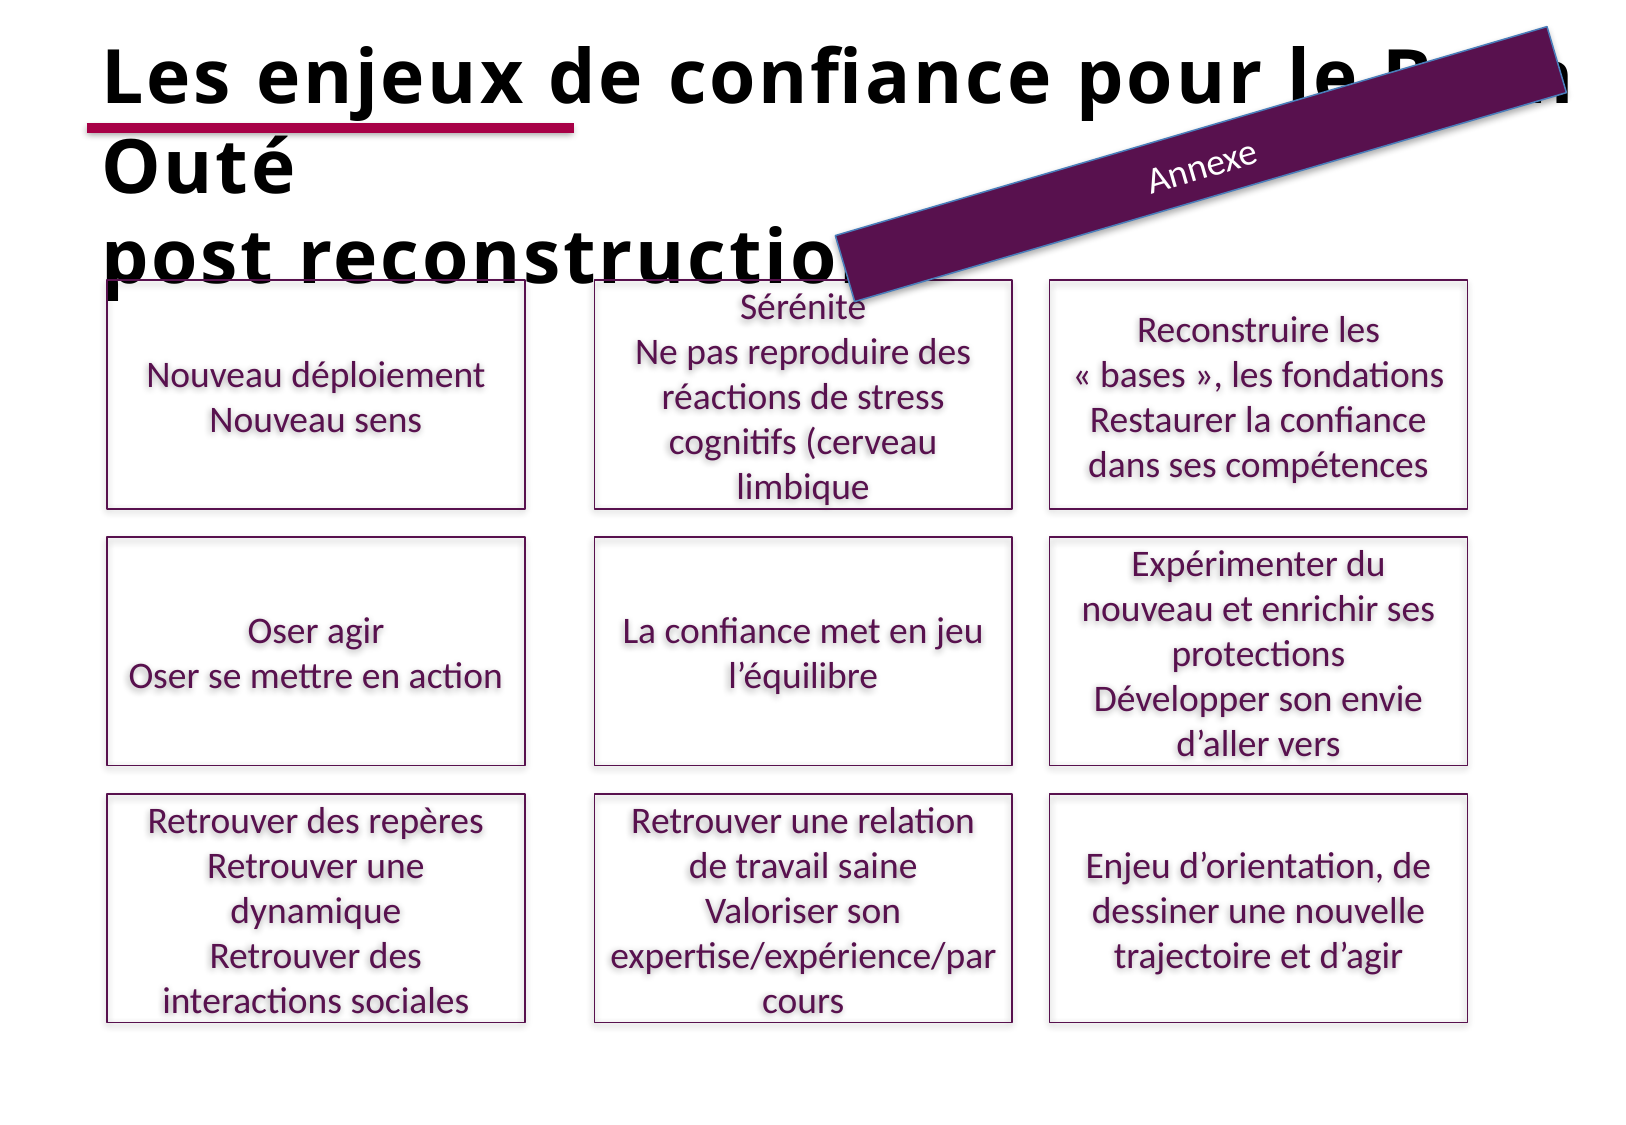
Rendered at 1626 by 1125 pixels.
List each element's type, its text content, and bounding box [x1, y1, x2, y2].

text_box Retrouver des repères Retrouver une dynamique Retrouver des interactions sociales [106, 793, 526, 1023]
text_box Annexe [834, 25, 1568, 303]
text_box Les enjeux de confiance pour le Burn Outé post reconstruction? [86, 21, 1625, 138]
text_box Reconstruire les « bases », les fondations Restaurer la confiance dans ses compétences [1049, 279, 1468, 510]
text_box Nouveau déploiement Nouveau sens [106, 279, 526, 510]
text_box La confiance met en jeu l’équilibre [594, 536, 1013, 766]
text_box Oser agir Oser se mettre en action [106, 536, 526, 766]
text_box Sérénité Ne pas reproduire des réactions de stress cognitifs (cerveau limbique [594, 279, 1013, 510]
text_box Enjeu d’orientation, de dessiner une nouvelle trajectoire et d’agir [1049, 793, 1468, 1023]
text_box Expérimenter du nouveau et enrichir ses protections Développer son envie d’aller vers [1049, 536, 1468, 766]
text_box Retrouver une relation de travail saine Valoriser son expertise/expérience/parcours [594, 793, 1013, 1023]
